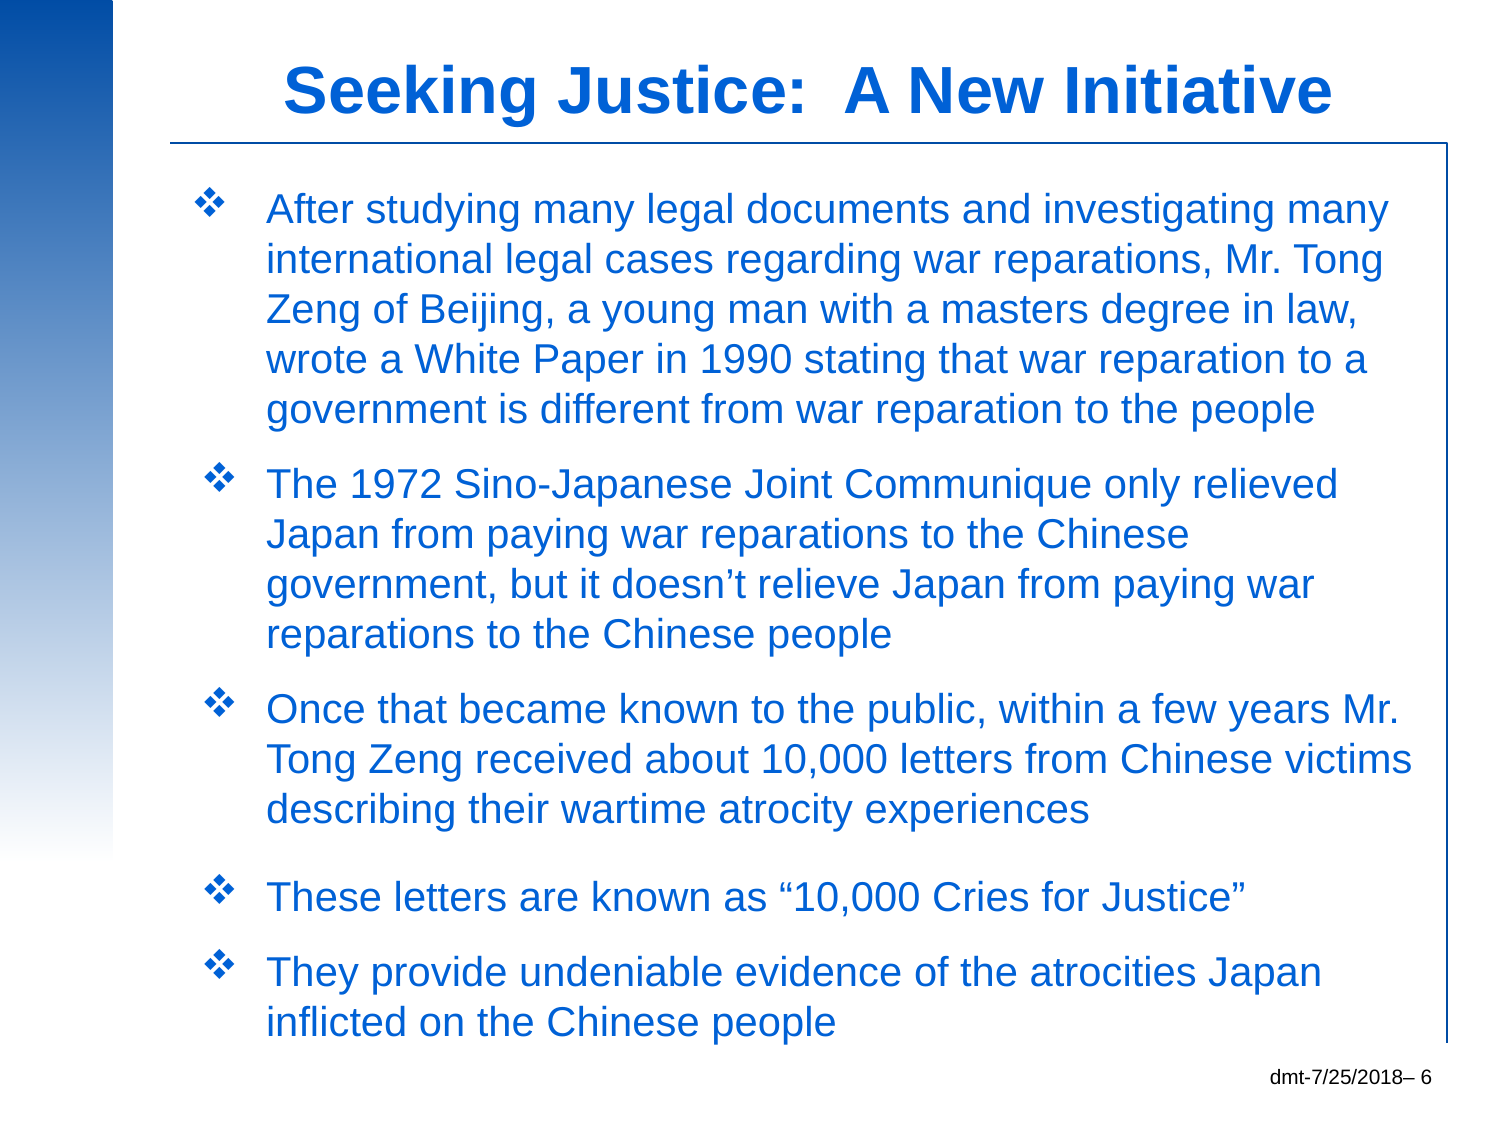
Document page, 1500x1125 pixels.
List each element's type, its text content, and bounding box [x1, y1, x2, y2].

text_box After studying many legal documents and investigating many international legal cases regarding war reparations, Mr. Tong Zeng of Beijing, a young man with a masters degree in law, wrote a White Paper in 1990 stating that war reparation to a government is different from war reparation to the people The 1972 Sino-Japanese Joint Communique only relieved Japan from paying war reparations to the Chinese government, but it doesn’t relieve Japan from paying war reparations to the Chinese people Once that became known to the public, within a few years Mr. Tong Zeng received about 10,000 letters from Chinese victims describing their wartime atrocity experiences These letters are known as “10,000 Cries for Justice” They provide undeniable evidence of the atrocities Japan inflicted on the Chinese people [176, 174, 1432, 1053]
text_box Seeking Justice: A New Initiative [181, 39, 1437, 135]
title [170, 105, 1438, 191]
